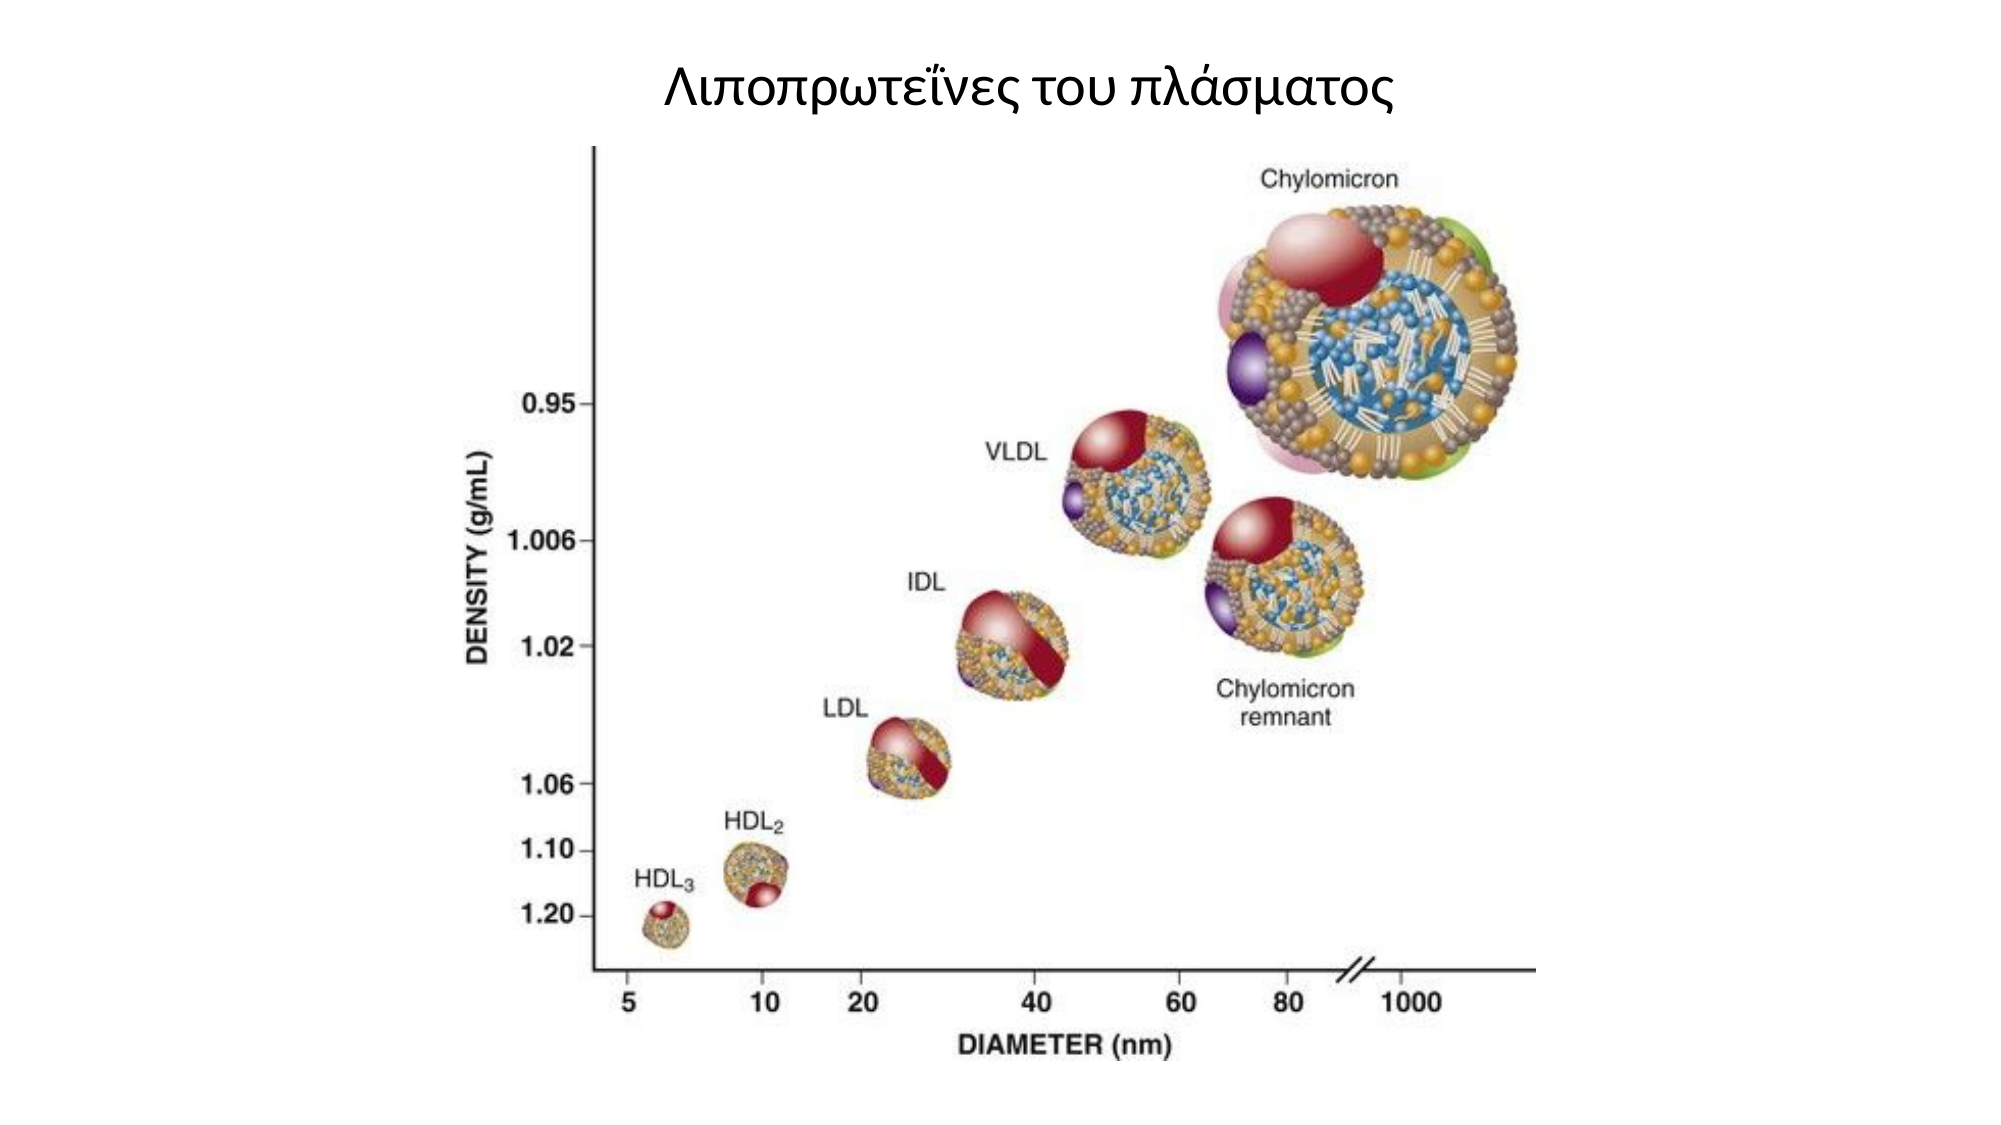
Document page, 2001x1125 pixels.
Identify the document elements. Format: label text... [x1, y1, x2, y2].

text_box Λιποπρωτεΐνες του πλάσματος [650, 39, 1410, 125]
picture [463, 146, 1536, 1061]
